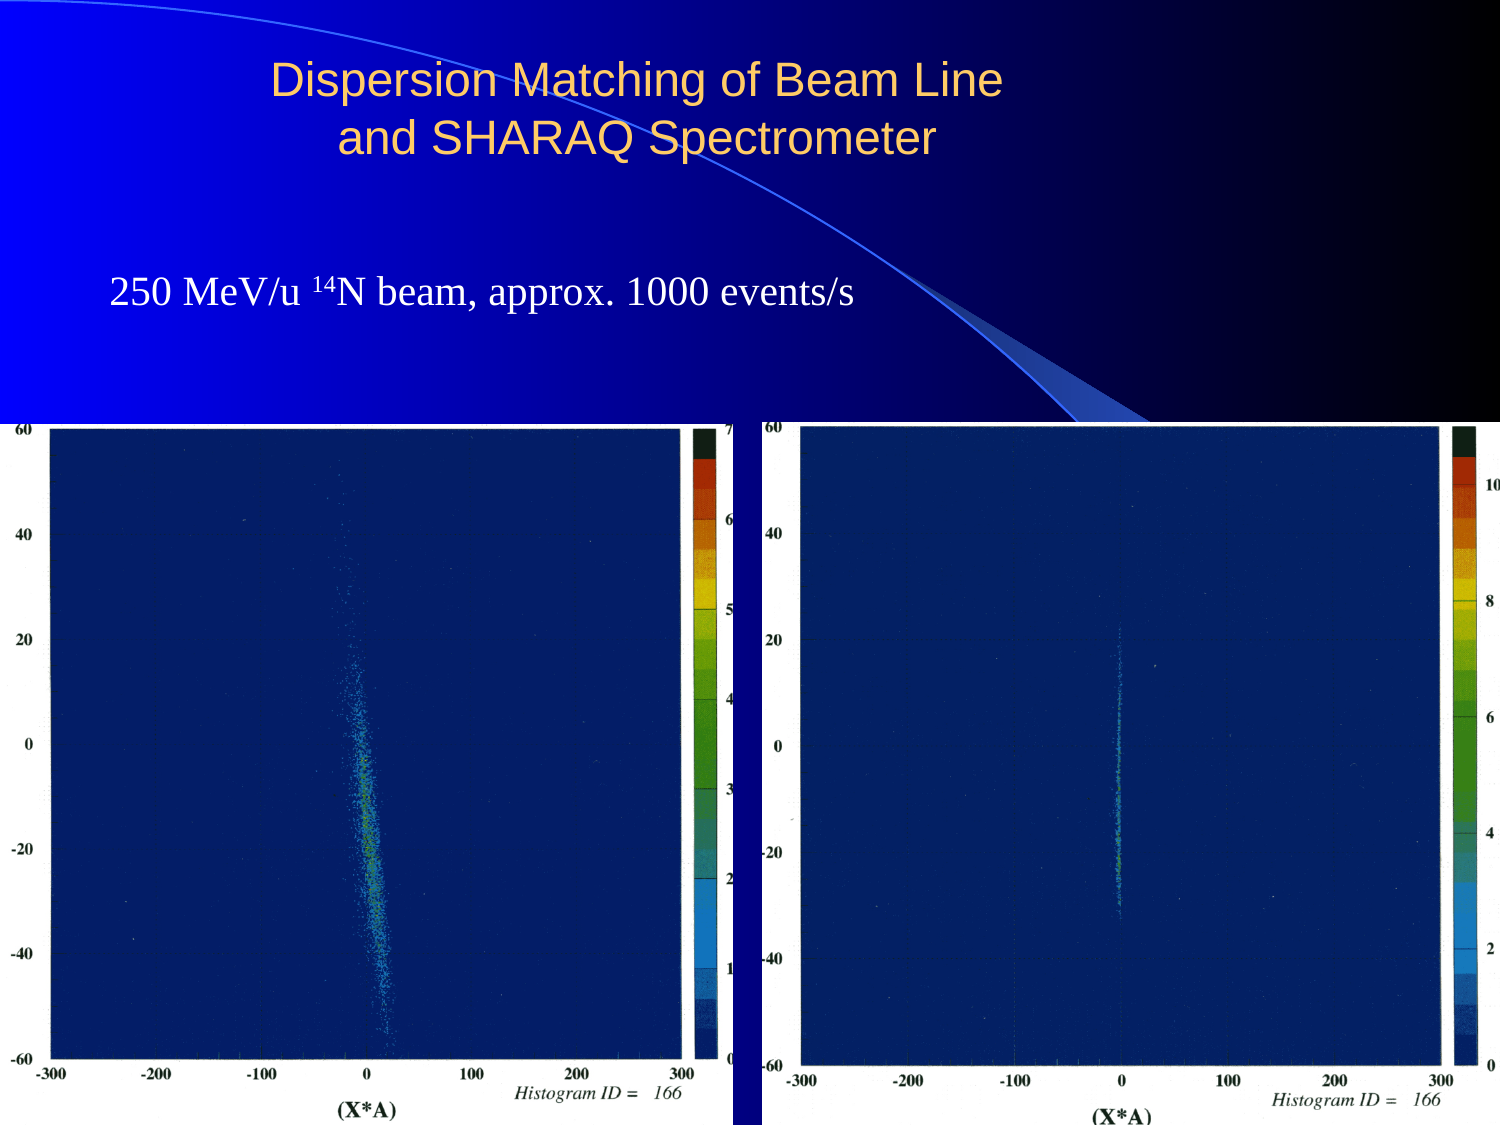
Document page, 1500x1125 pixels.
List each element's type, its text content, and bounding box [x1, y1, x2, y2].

title Dispersion Matching of Beam Line and SHARAQ Spectrometer [237, 24, 1038, 188]
picture [762, 421, 1500, 1125]
picture [0, 424, 733, 1125]
text_box 250 MeV/u 14N beam, approx. 1000 events/s [94, 256, 870, 322]
